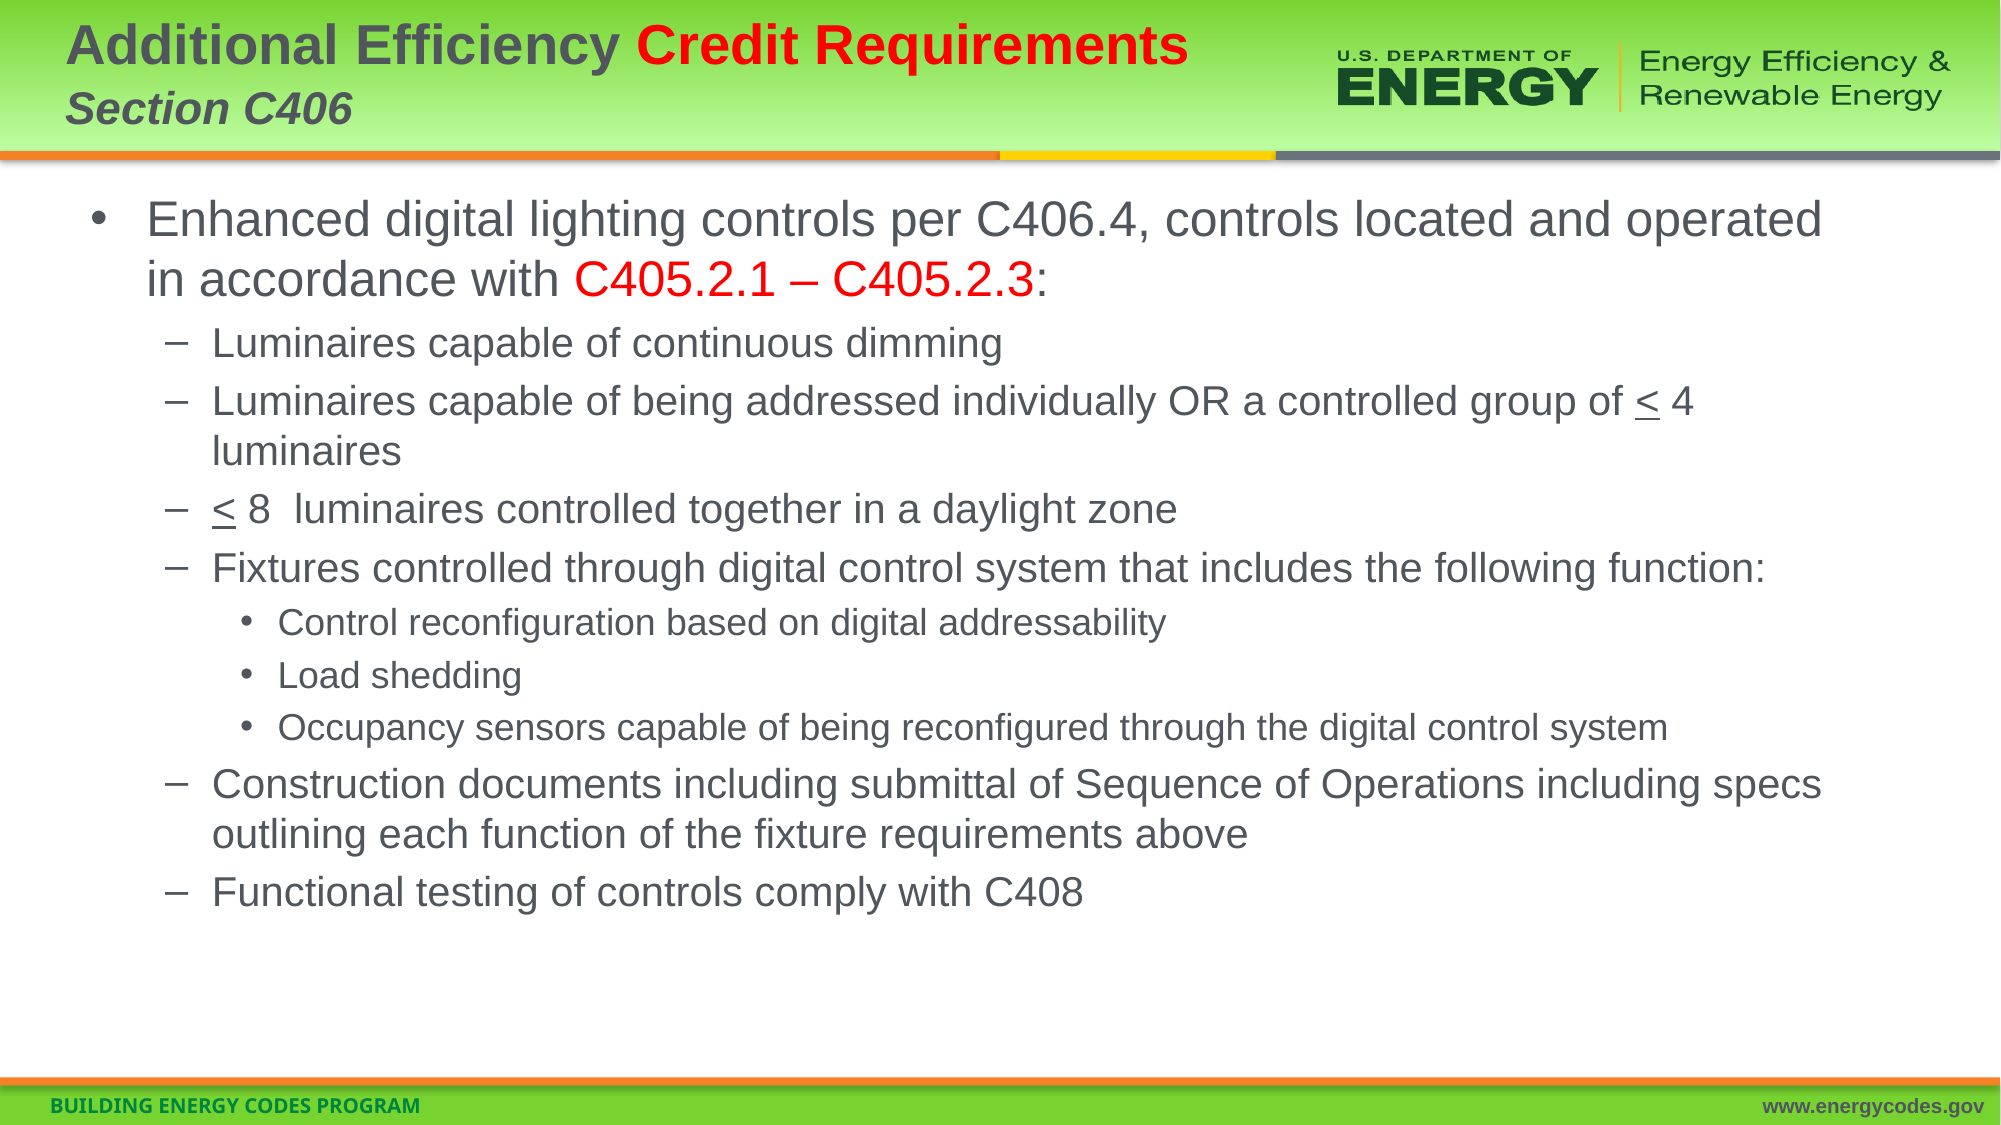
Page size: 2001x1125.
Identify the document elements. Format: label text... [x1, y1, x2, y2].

list Enhanced digital lighting controls per C406.4, controls located and operated in accordance with C405.2.1 – C405.2.3: Luminaires capable of continuous dimming Luminaires capable of being addressed individually OR a controlled group of < 4 luminaires < 8 luminaires controlled together in a daylight zone Fixtures controlled through digital control system that includes the following function: Control reconfiguration based on digital addressability Load shedding Occupancy sensors capable of being reconfigured through the digital control system Construction documents including submittal of Sequence of Operations including specs outlining each function of the fixture requirements above Functional testing of controls comply with C408 [75, 179, 1862, 1036]
picture [1338, 43, 1953, 112]
title Additional Efficiency Credit Requirements Section C406 [49, 0, 1306, 152]
